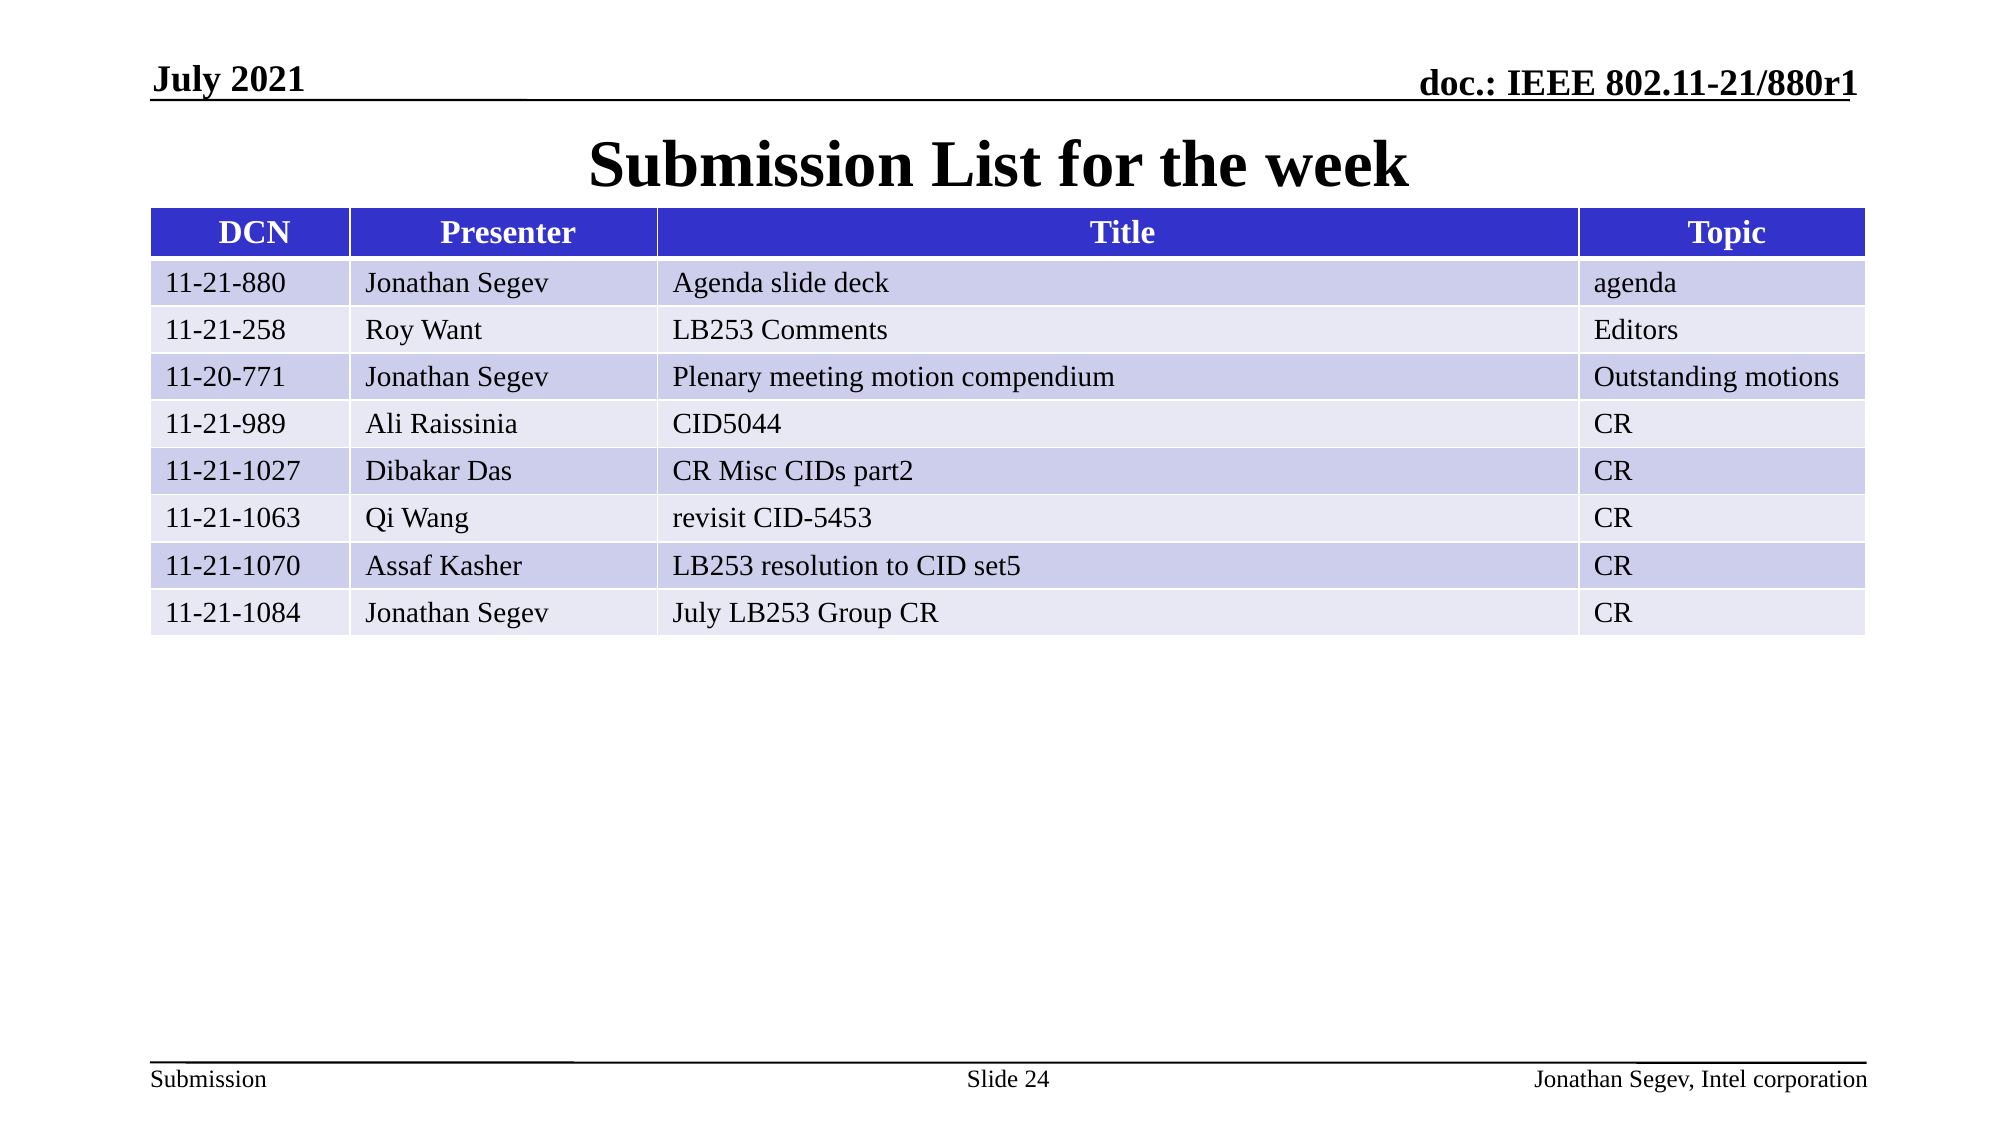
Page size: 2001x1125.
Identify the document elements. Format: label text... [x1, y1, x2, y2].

table_cell CR [1580, 495, 1865, 541]
table_cell Editors [1580, 307, 1865, 352]
table_cell 11-21-1070 [151, 543, 349, 588]
table_cell Ali Raissinia [351, 401, 657, 447]
table_cell revisit CID-5453 [658, 495, 1578, 541]
table_cell 11-21-1084 [151, 590, 349, 635]
table_header Presenter [351, 208, 657, 256]
table_cell July LB253 Group CR [658, 590, 1578, 635]
table_cell CR [1580, 401, 1865, 447]
table_cell 11-21-1027 [151, 448, 349, 494]
table_cell Assaf Kasher [351, 543, 657, 588]
table_cell CR [1580, 543, 1865, 588]
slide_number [152, 54, 563, 100]
table_cell LB253 Comments [658, 307, 1578, 352]
footer Jonathan Segev, Intel corporation [1171, 1061, 1869, 1093]
table_cell 11-21-989 [151, 401, 349, 447]
title Submission List for the week [149, 112, 1850, 206]
table_cell 11-21-880 [151, 261, 349, 305]
table_cell Plenary meeting motion compendium [658, 354, 1578, 399]
table_cell CID5044 [658, 401, 1578, 447]
table_cell LB253 resolution to CID set5 [658, 543, 1578, 588]
slide_number Slide 24 [950, 1061, 1067, 1123]
table_cell 11-21-258 [151, 307, 349, 352]
table_header Title [658, 208, 1578, 256]
table_header DCN [151, 208, 349, 256]
table_cell 11-20-771 [151, 354, 349, 399]
table_cell Qi Wang [351, 495, 657, 541]
table_cell Jonathan Segev [351, 261, 657, 305]
table_cell Dibakar Das [351, 448, 657, 494]
table_cell Agenda slide deck [658, 261, 1578, 305]
table_cell Roy Want [351, 307, 657, 352]
table_cell CR [1580, 590, 1865, 635]
table_header Topic [1580, 208, 1865, 256]
table_cell Jonathan Segev [351, 354, 657, 399]
table_cell Outstanding motions [1580, 354, 1865, 399]
table_cell CR Misc CIDs part2 [658, 448, 1578, 494]
table_cell 11-21-1063 [151, 495, 349, 541]
table_cell agenda [1580, 261, 1865, 305]
table_cell CR [1580, 448, 1865, 494]
table_cell Jonathan Segev [351, 590, 657, 635]
